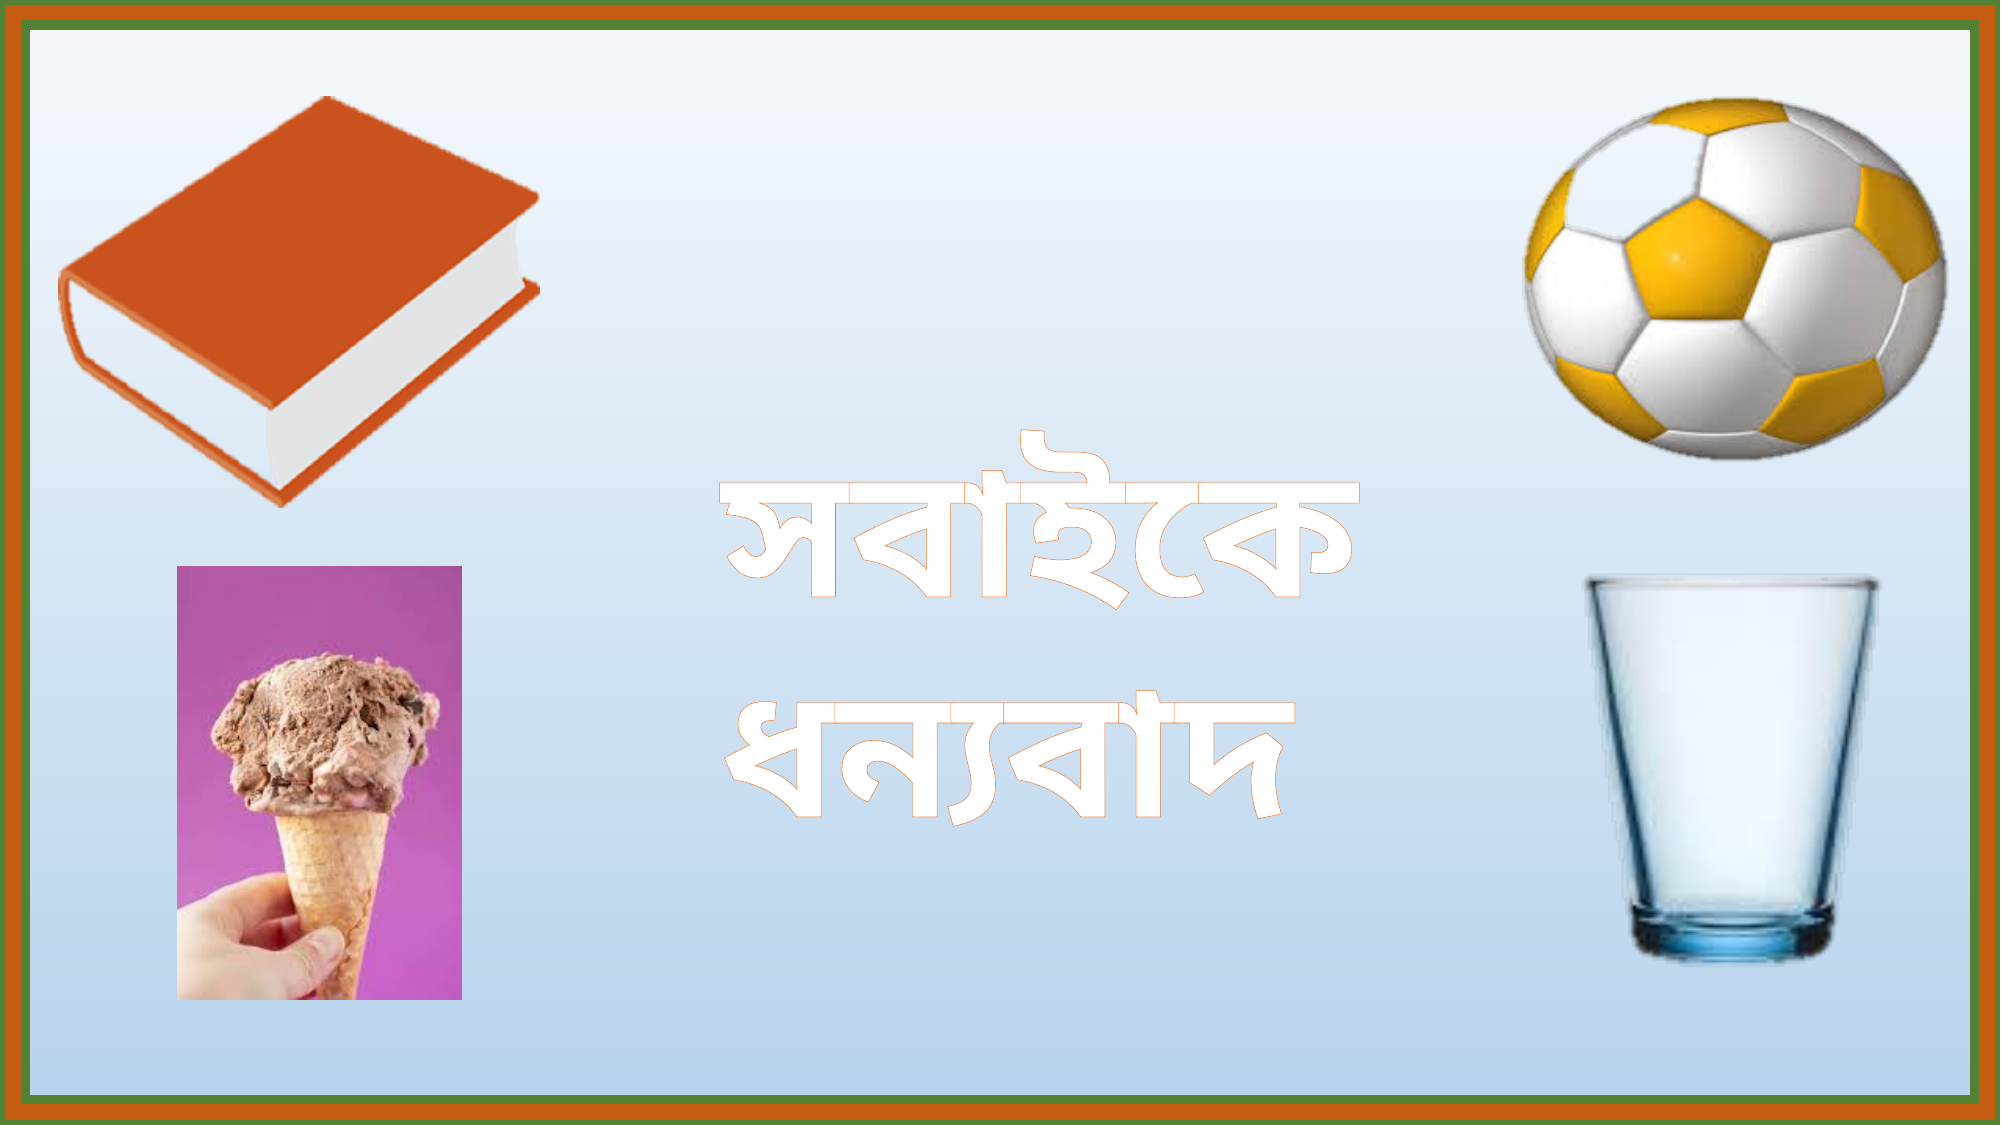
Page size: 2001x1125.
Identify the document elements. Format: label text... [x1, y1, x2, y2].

text_box সবাইকে ধন্যবাদ [706, 406, 1478, 861]
picture [58, 96, 540, 508]
picture [177, 566, 462, 1000]
text_box [0, 0, 2000, 1125]
picture [1509, 85, 1963, 474]
picture [1553, 539, 1893, 1022]
